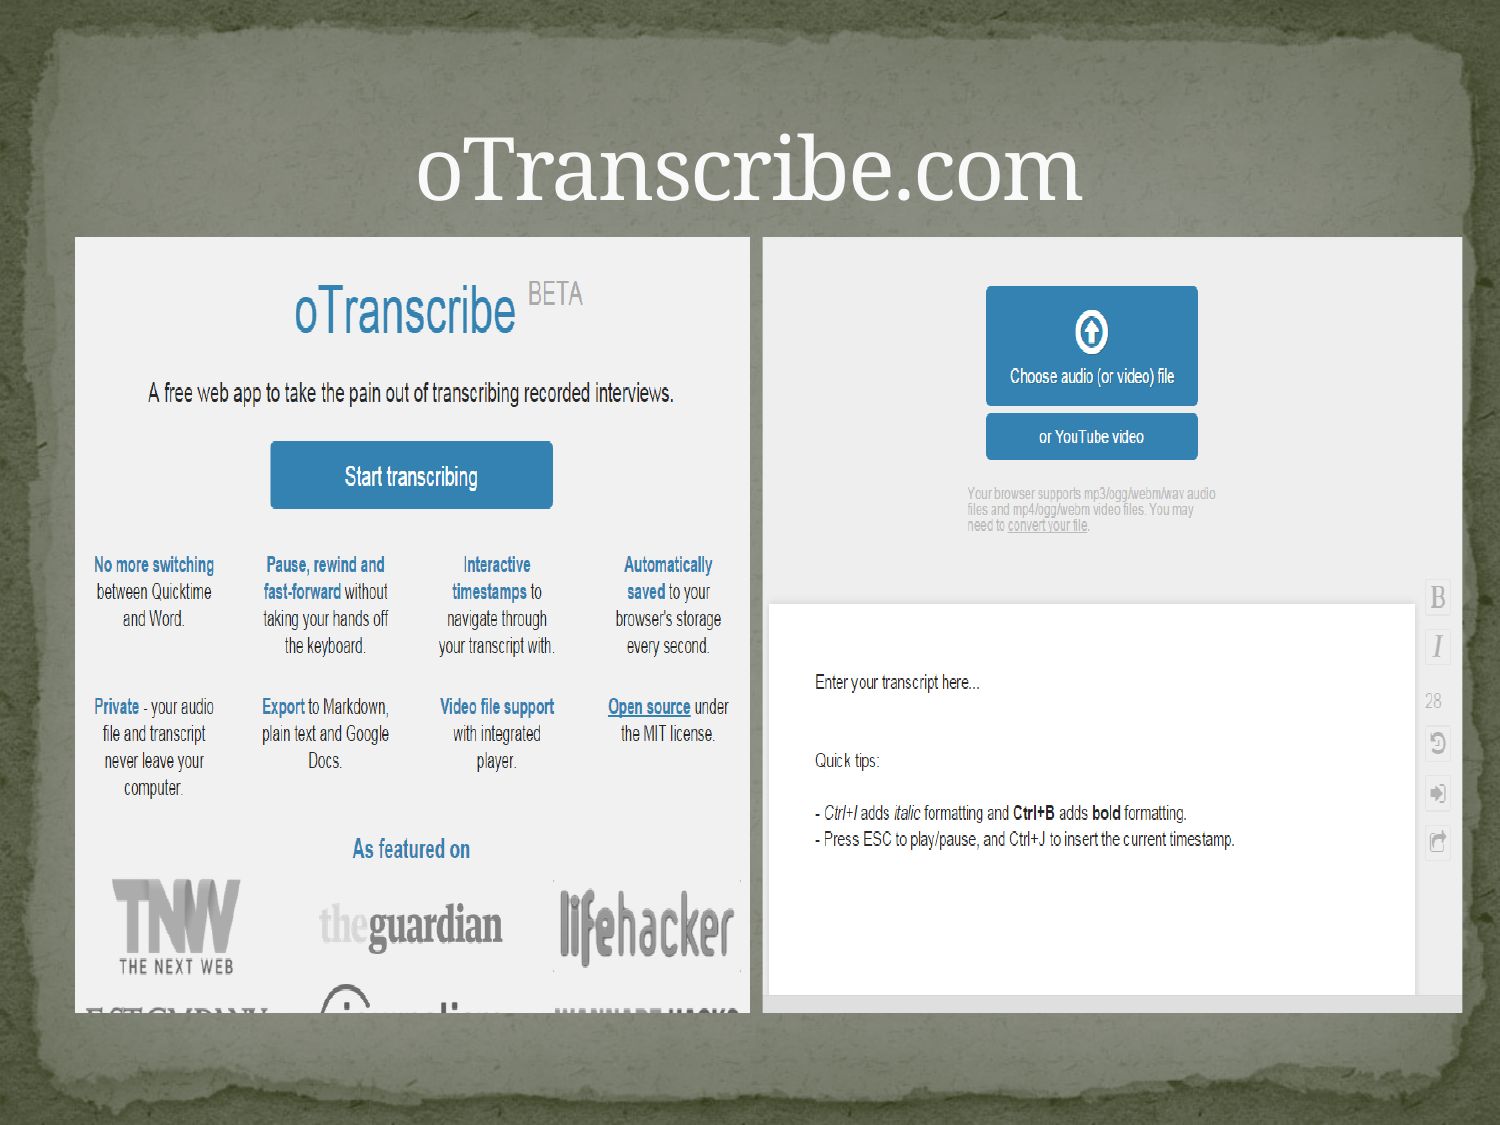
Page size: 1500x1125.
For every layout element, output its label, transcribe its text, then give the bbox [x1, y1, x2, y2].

title oTranscribe.com [74, 24, 1425, 225]
picture [75, 237, 750, 1013]
picture [762, 237, 1463, 1013]
